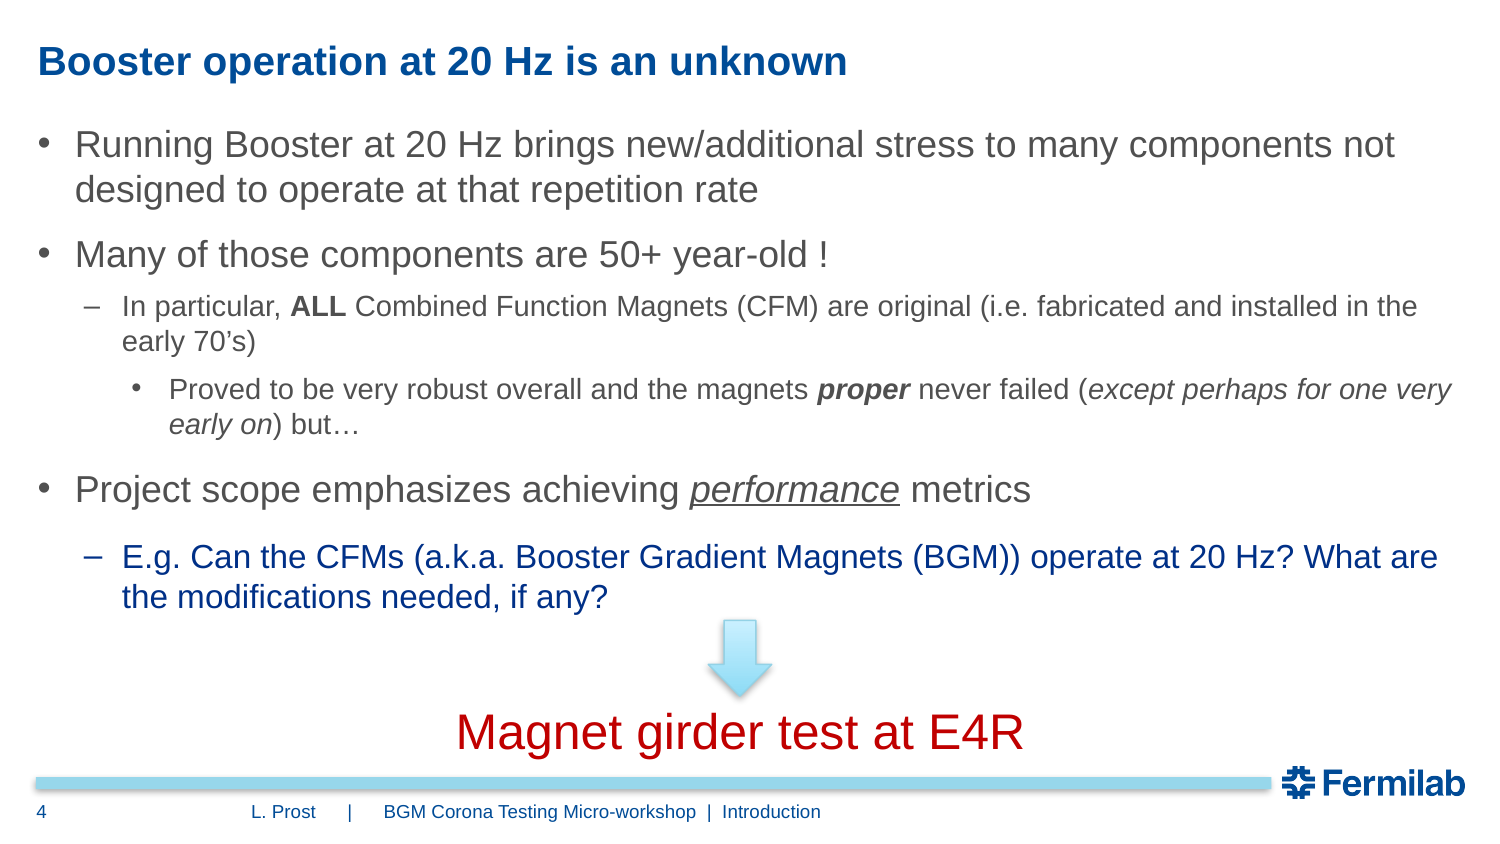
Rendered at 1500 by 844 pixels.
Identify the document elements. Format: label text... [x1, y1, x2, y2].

text_box [707, 619, 773, 691]
list Running Booster at 20 Hz brings new/additional stress to many components not designed to operate at that repetition rate Many of those components are 50+ year-old ! In particular, ALL Combined Function Magnets (CFM) are original (i.e. fabricated and installed in the early 70’s) Proved to be very robust overall and the magnets proper never failed (except perhaps for one very early on) but… Project scope emphasizes achieving performance metrics E.g. Can the CFMs (a.k.a. Booster Gradient Magnets (BGM)) operate at 20 Hz? What are the modifications needed, if any? [37, 119, 1461, 629]
title Booster operation at 20 Hz is an unknown [37, 30, 1463, 84]
text_box Magnet girder test at E4R [344, 691, 1137, 767]
slide_number 4 [36, 800, 105, 830]
picture [1282, 766, 1465, 799]
footer L. Prost | BGM Corona Testing Micro-workshop | Introduction [251, 800, 1279, 831]
